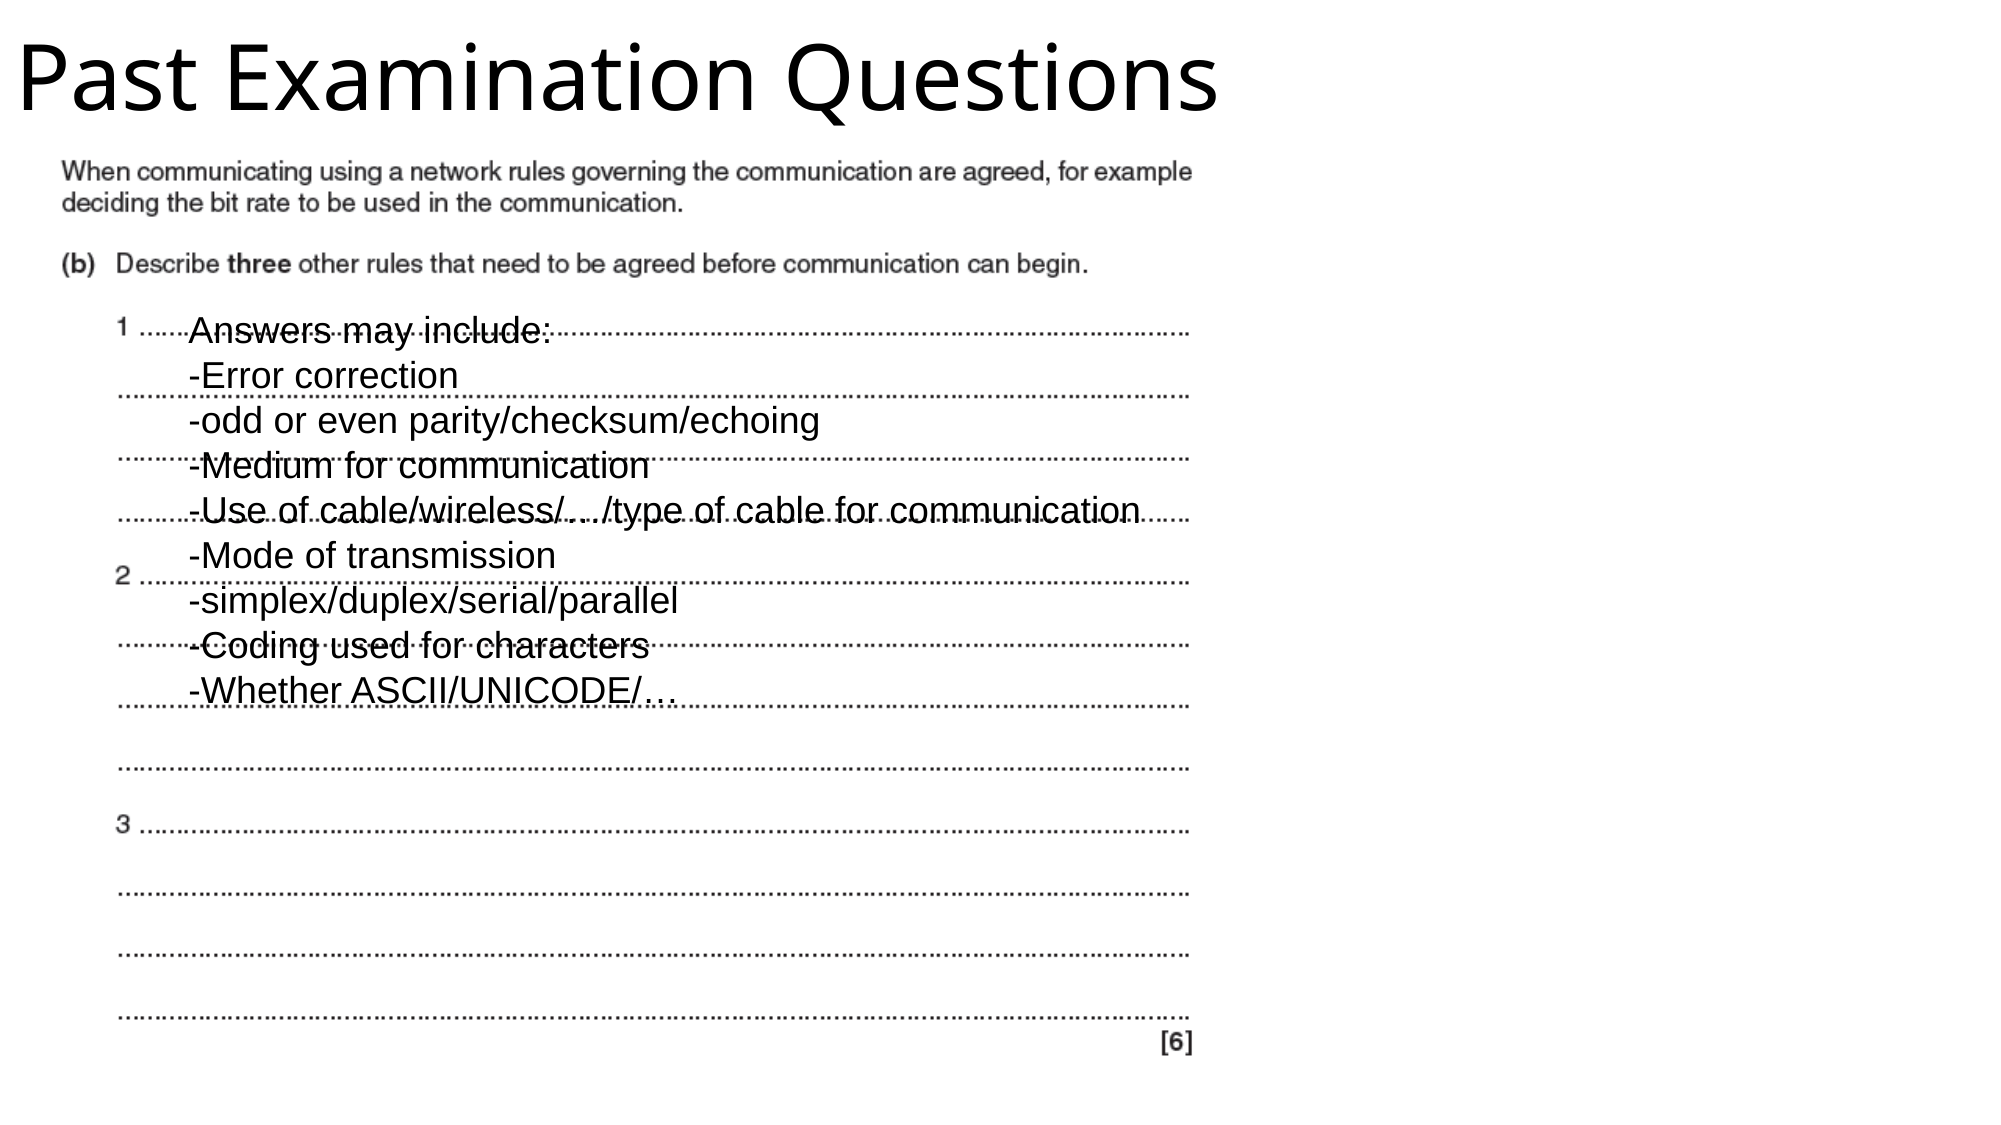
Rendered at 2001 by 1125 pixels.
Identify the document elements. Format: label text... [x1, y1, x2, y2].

title Past Examination Questions [0, 0, 1725, 161]
picture [30, 137, 1228, 1098]
